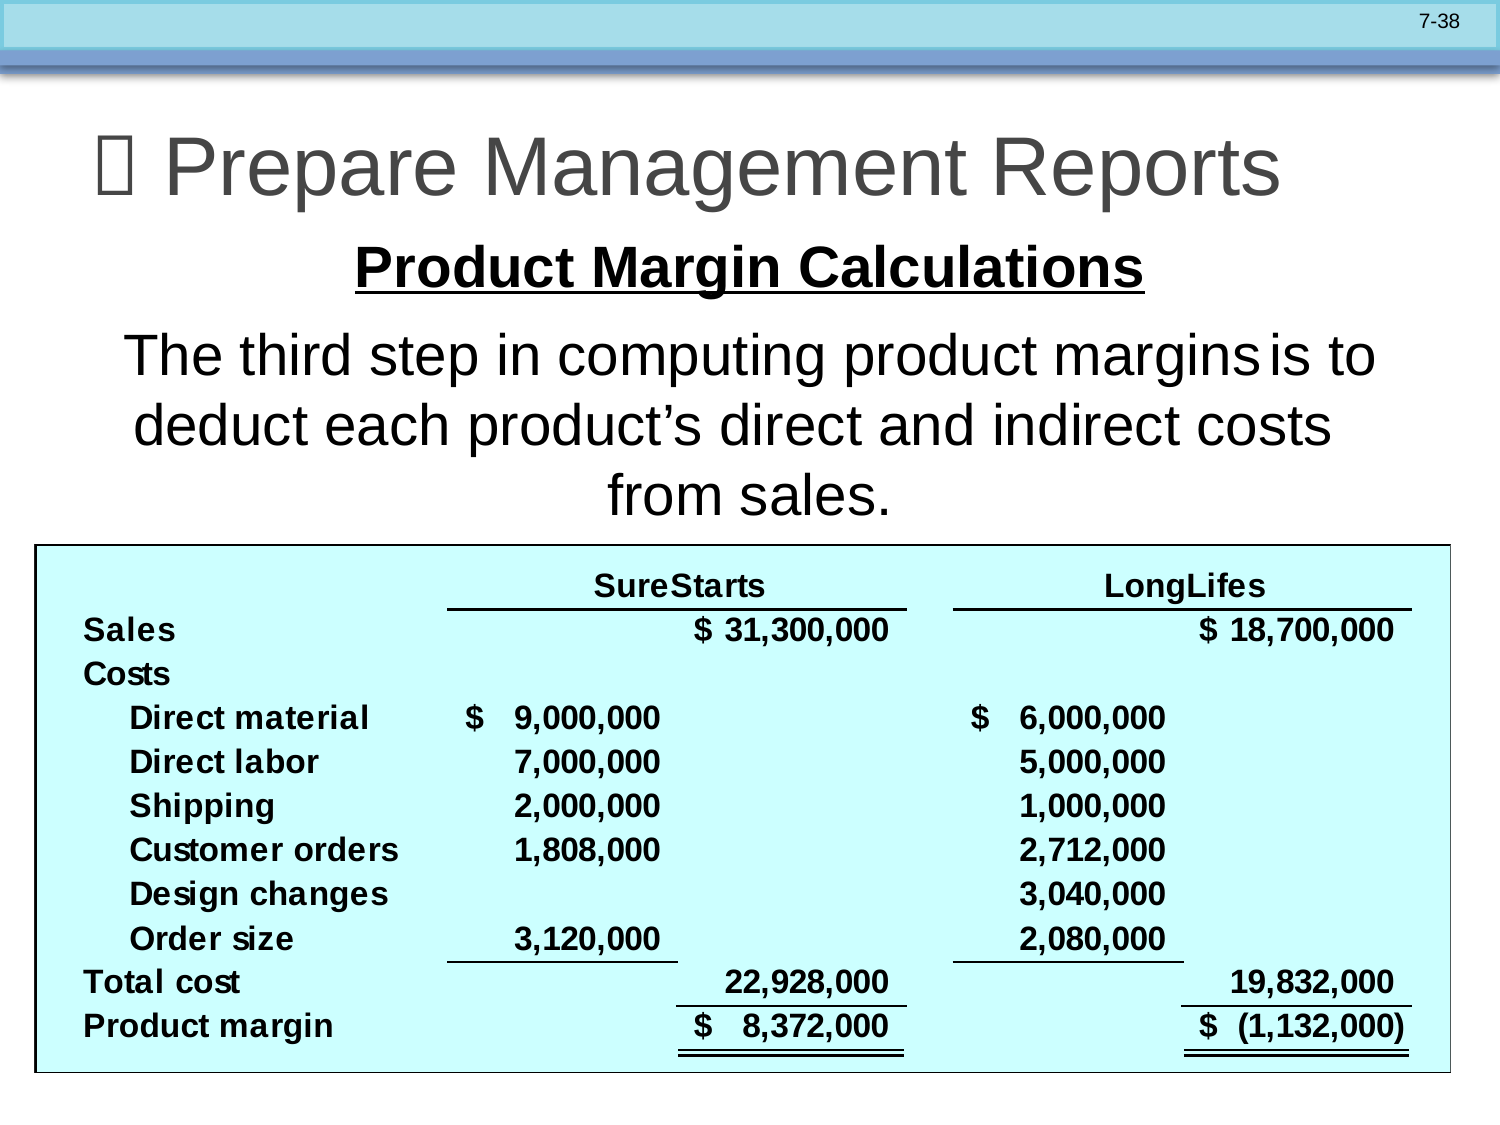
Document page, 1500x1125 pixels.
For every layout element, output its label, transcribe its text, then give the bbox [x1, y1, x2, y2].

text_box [34, 543, 1454, 1076]
title  Prepare Management Reports [75, 75, 1425, 222]
text_box Product Margin Calculations The third step in computing product margins is to deduct each product’s direct and indirect costs from sales. [56, 222, 1444, 535]
